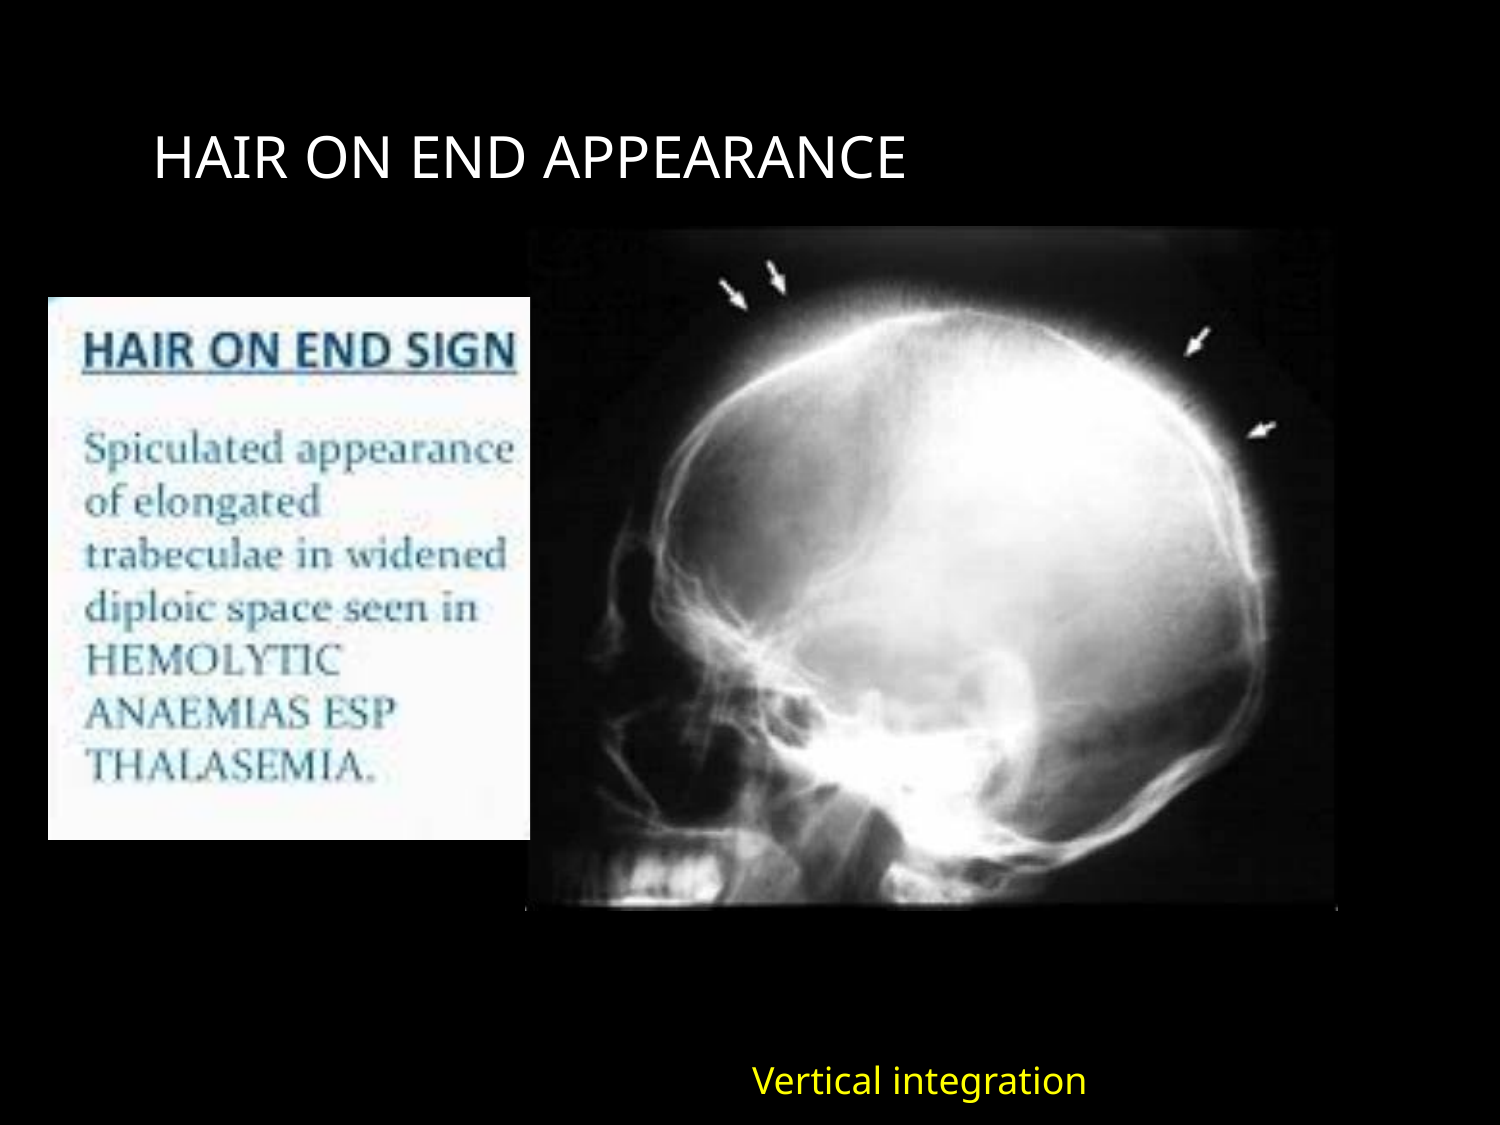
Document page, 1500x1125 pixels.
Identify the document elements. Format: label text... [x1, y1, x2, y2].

title Hair on end appearance [137, 47, 1370, 263]
picture [47, 297, 531, 841]
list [524, 226, 1338, 912]
text_box Vertical integration [737, 1049, 1250, 1110]
